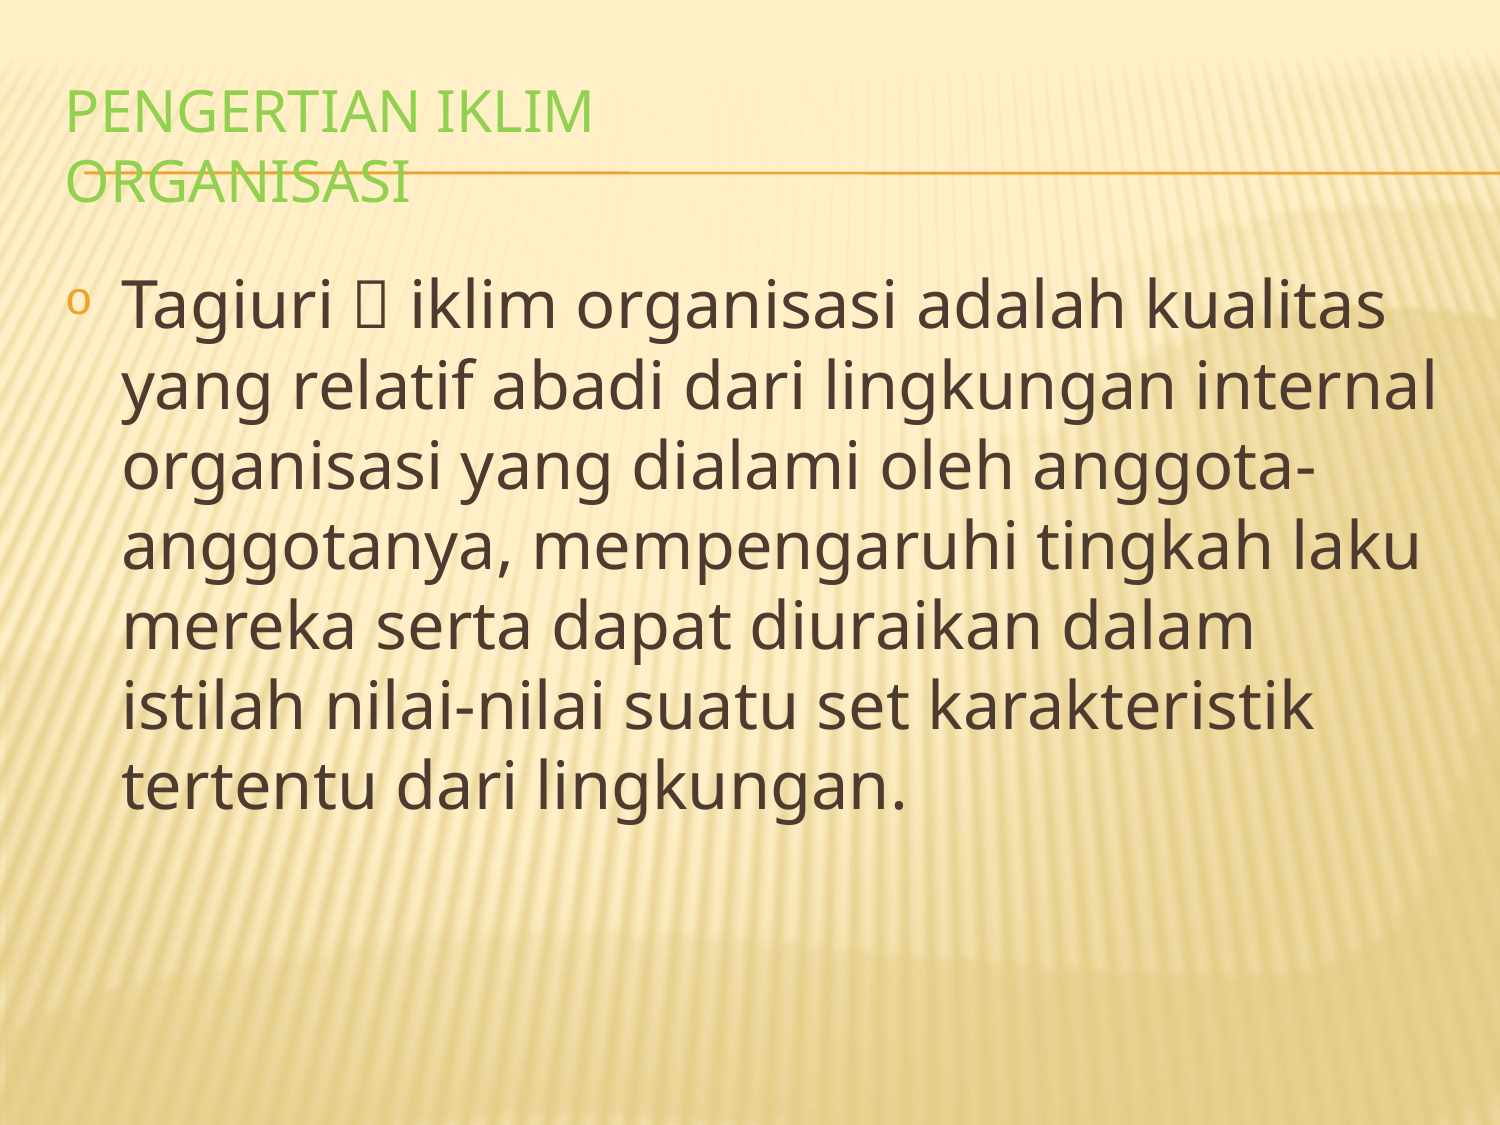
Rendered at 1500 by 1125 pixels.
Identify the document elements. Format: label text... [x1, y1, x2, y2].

title PENGERTIAN IKLIM ORGANISASI [50, 42, 906, 246]
list Tagiuri  iklim organisasi adalah kualitas yang relatif abadi dari lingkungan internal organisasi yang dialami oleh anggota-anggotanya, mempengaruhi tingkah laku mereka serta dapat diuraikan dalam istilah nilai-nilai suatu set karakteristik tertentu dari lingkungan. [50, 254, 1475, 998]
